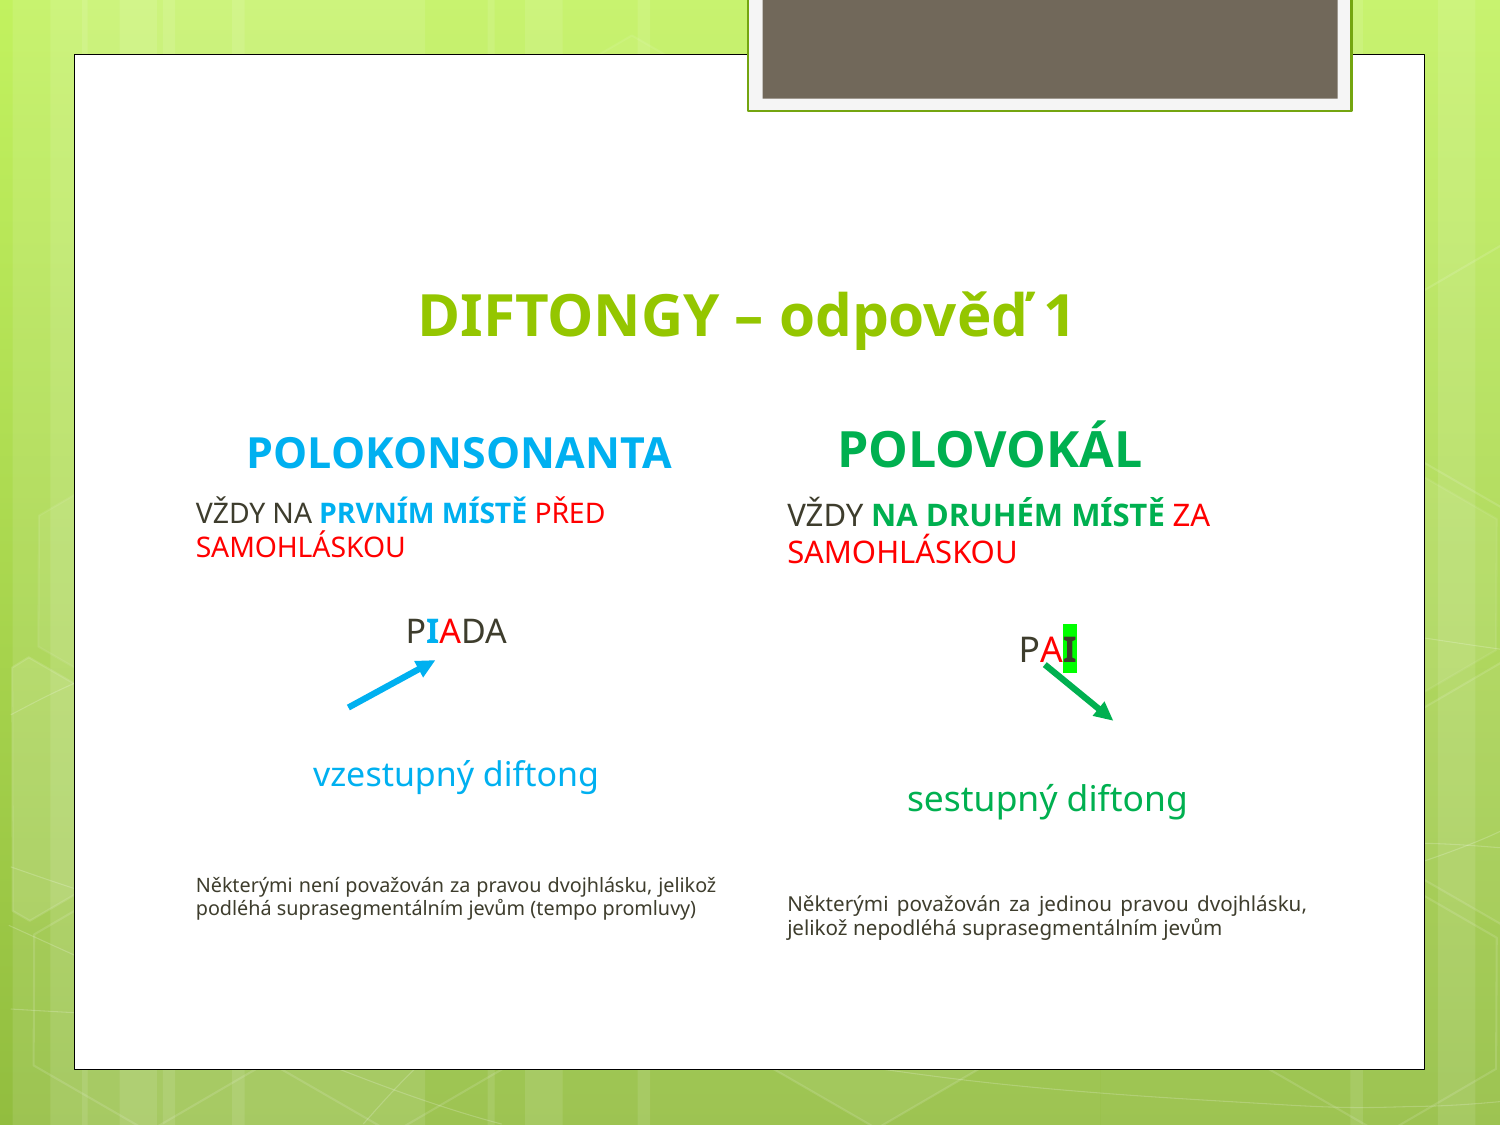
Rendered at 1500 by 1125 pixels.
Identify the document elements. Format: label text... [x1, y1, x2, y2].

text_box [1044, 664, 1114, 721]
list VŽDY NA DRUHÉM MÍSTĚ ZA SAMOHLÁSKOU PAI sestupný diftong Některými považován za jedinou pravou dvojhlásku, jelikož nepodléhá suprasegmentálním jevům [761, 487, 1323, 954]
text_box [348, 659, 436, 708]
list POLOKONSONANTA [231, 379, 734, 485]
list POLOVOKÁL [822, 379, 1324, 485]
title DIFTONGY – odpověď 1 [171, 168, 1324, 357]
list VŽDY NA PRVNÍM MÍSTĚ PŘED SAMOHLÁSKOU PIADA vzestupný diftong Některými není považován za pravou dvojhlásku, jelikož podléhá suprasegmentálním jevům (tempo promluvy) [170, 487, 732, 954]
